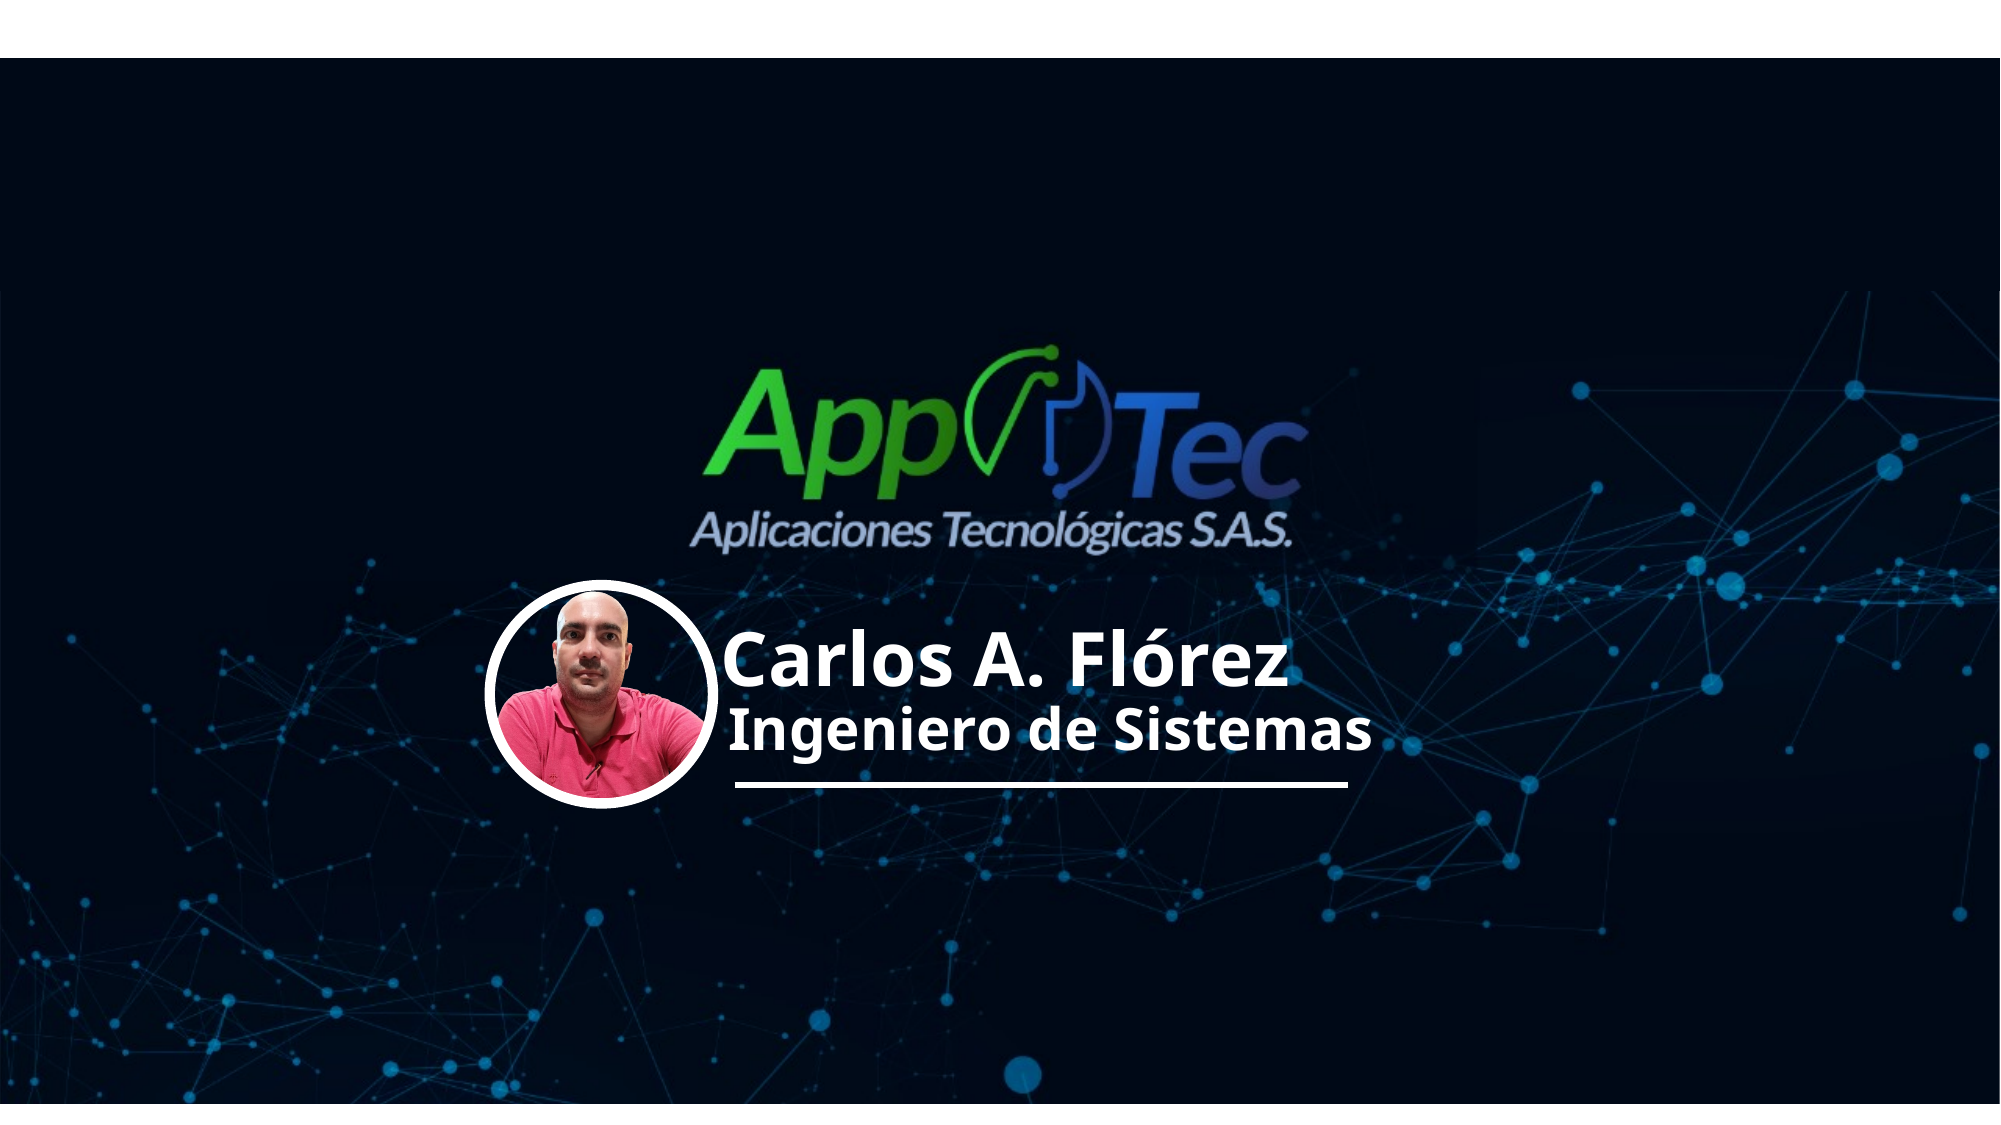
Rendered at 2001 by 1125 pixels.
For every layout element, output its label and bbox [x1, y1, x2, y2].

text_box [0, 59, 2000, 1104]
